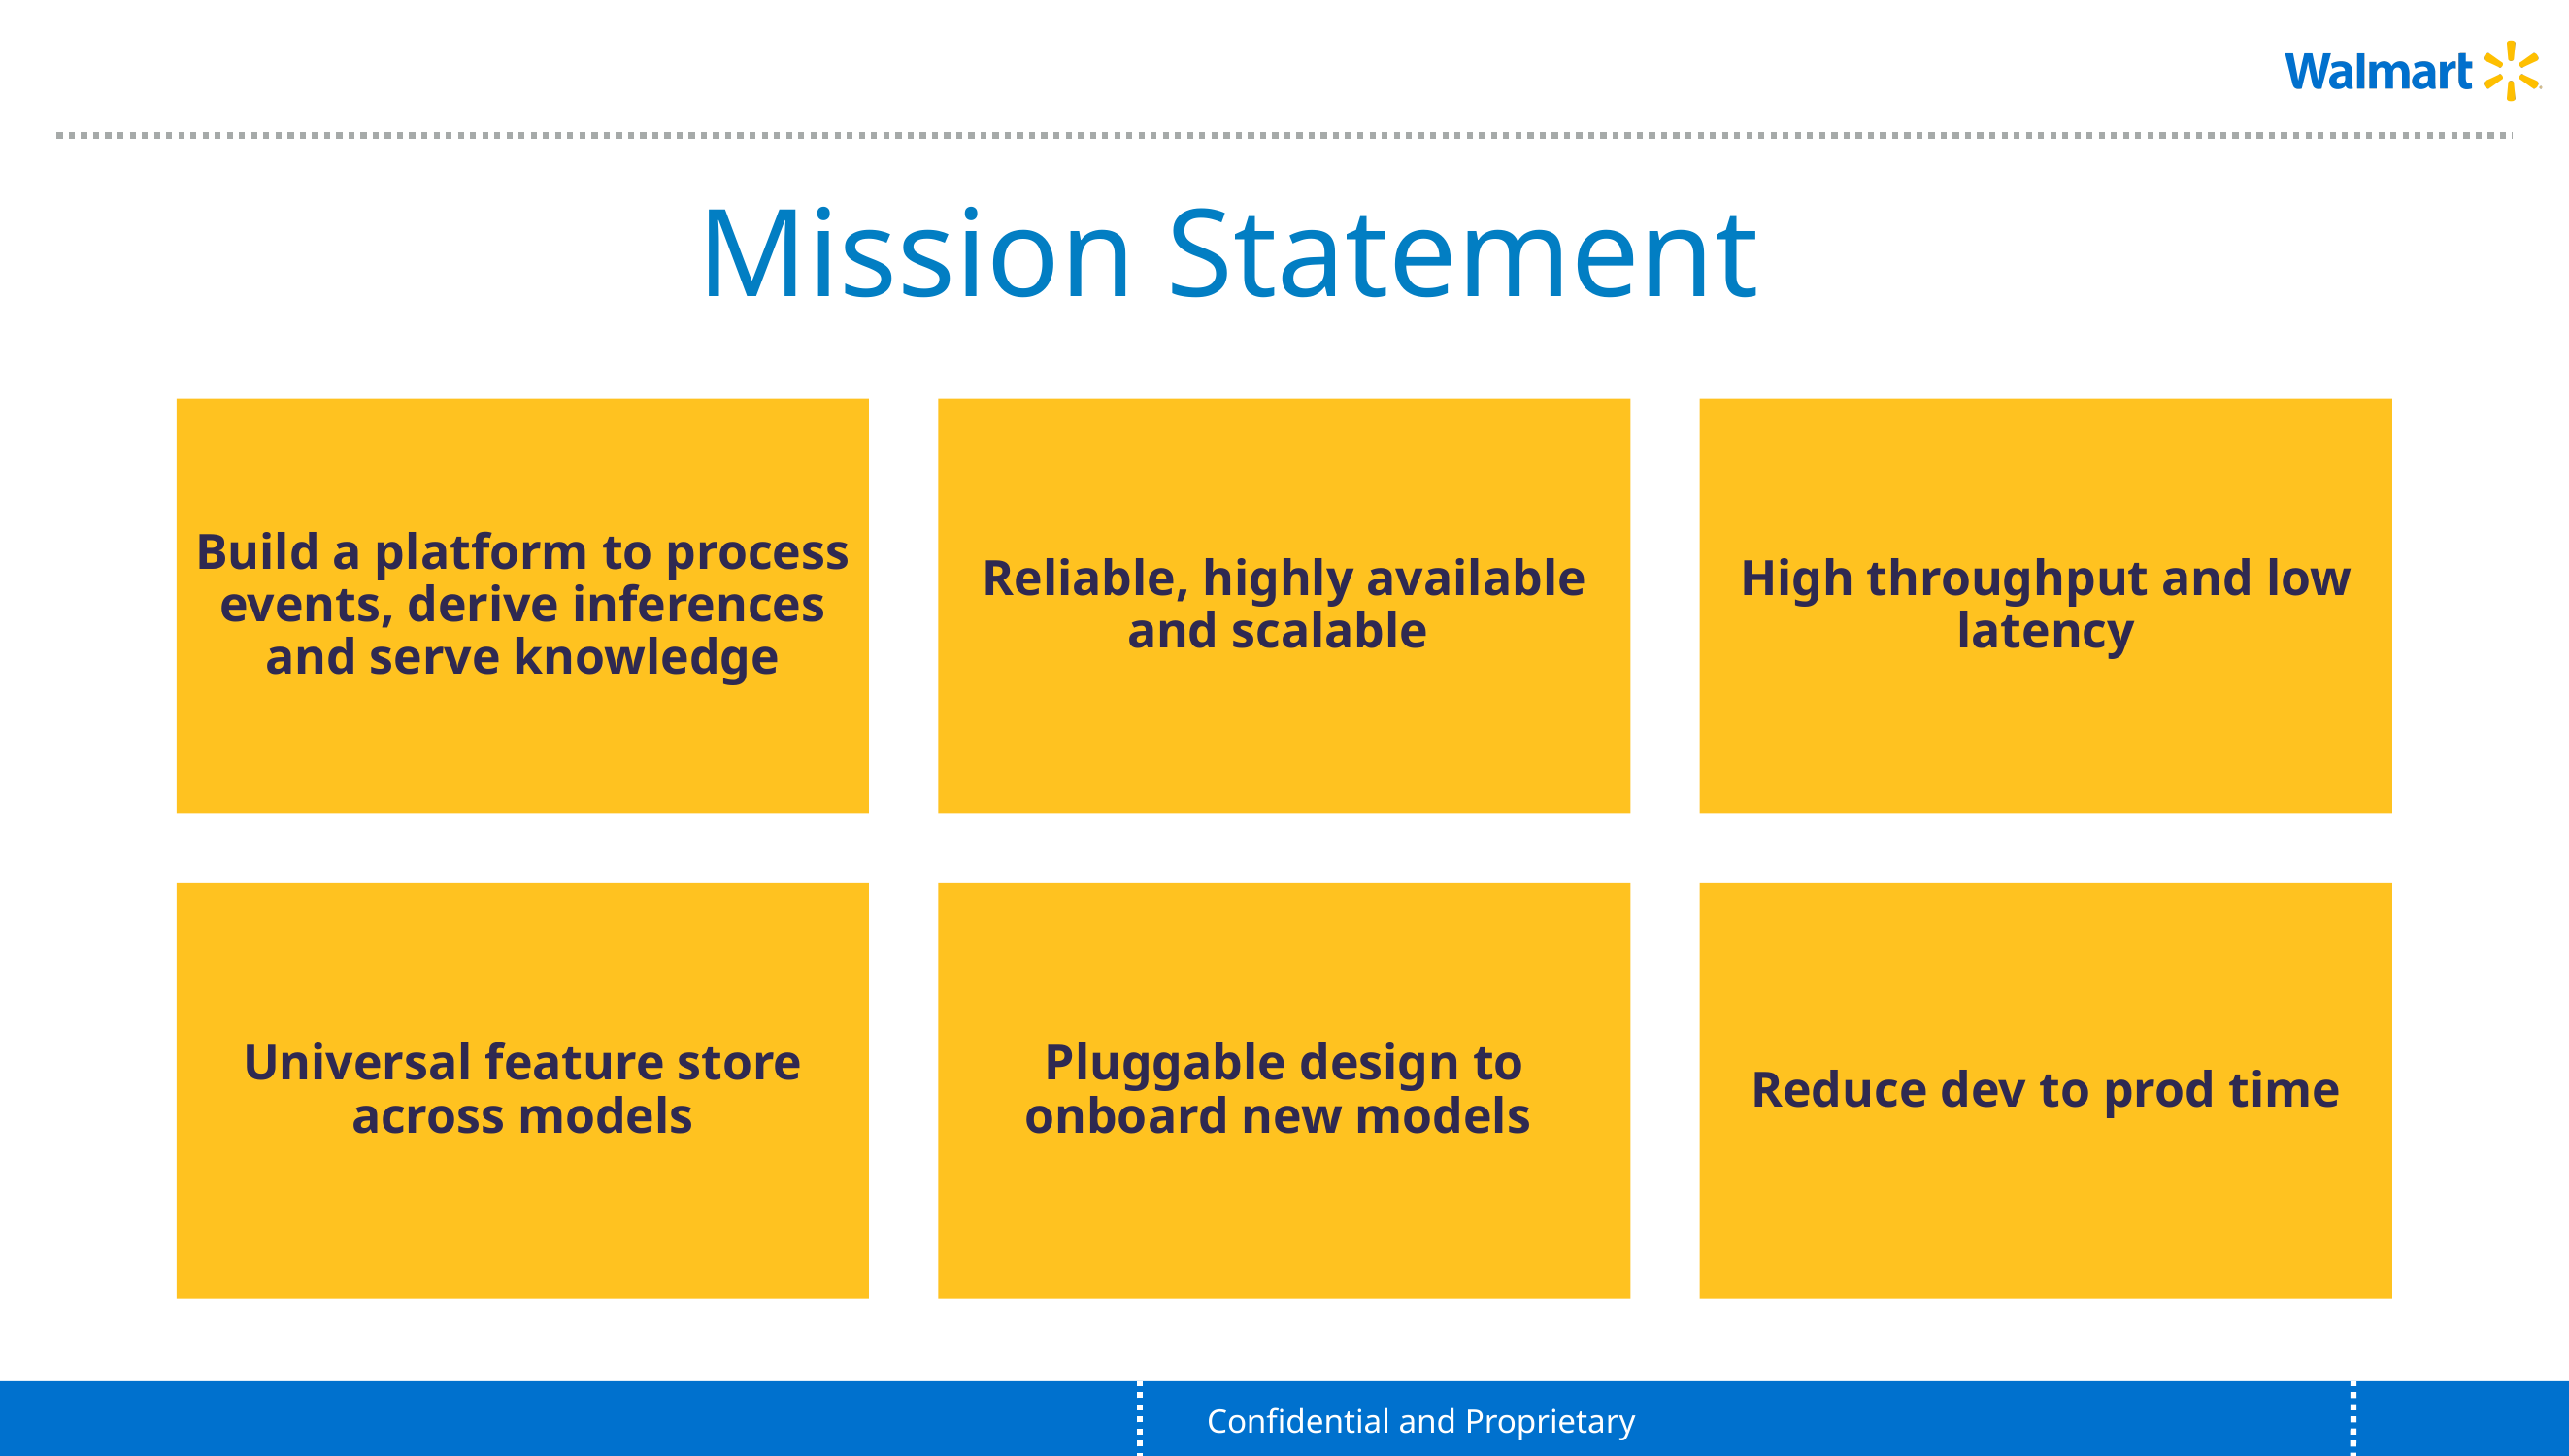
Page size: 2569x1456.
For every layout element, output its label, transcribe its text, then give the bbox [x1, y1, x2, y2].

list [176, 389, 2392, 1307]
picture [2281, 36, 2547, 106]
text_box Mission Statement [683, 167, 1806, 328]
